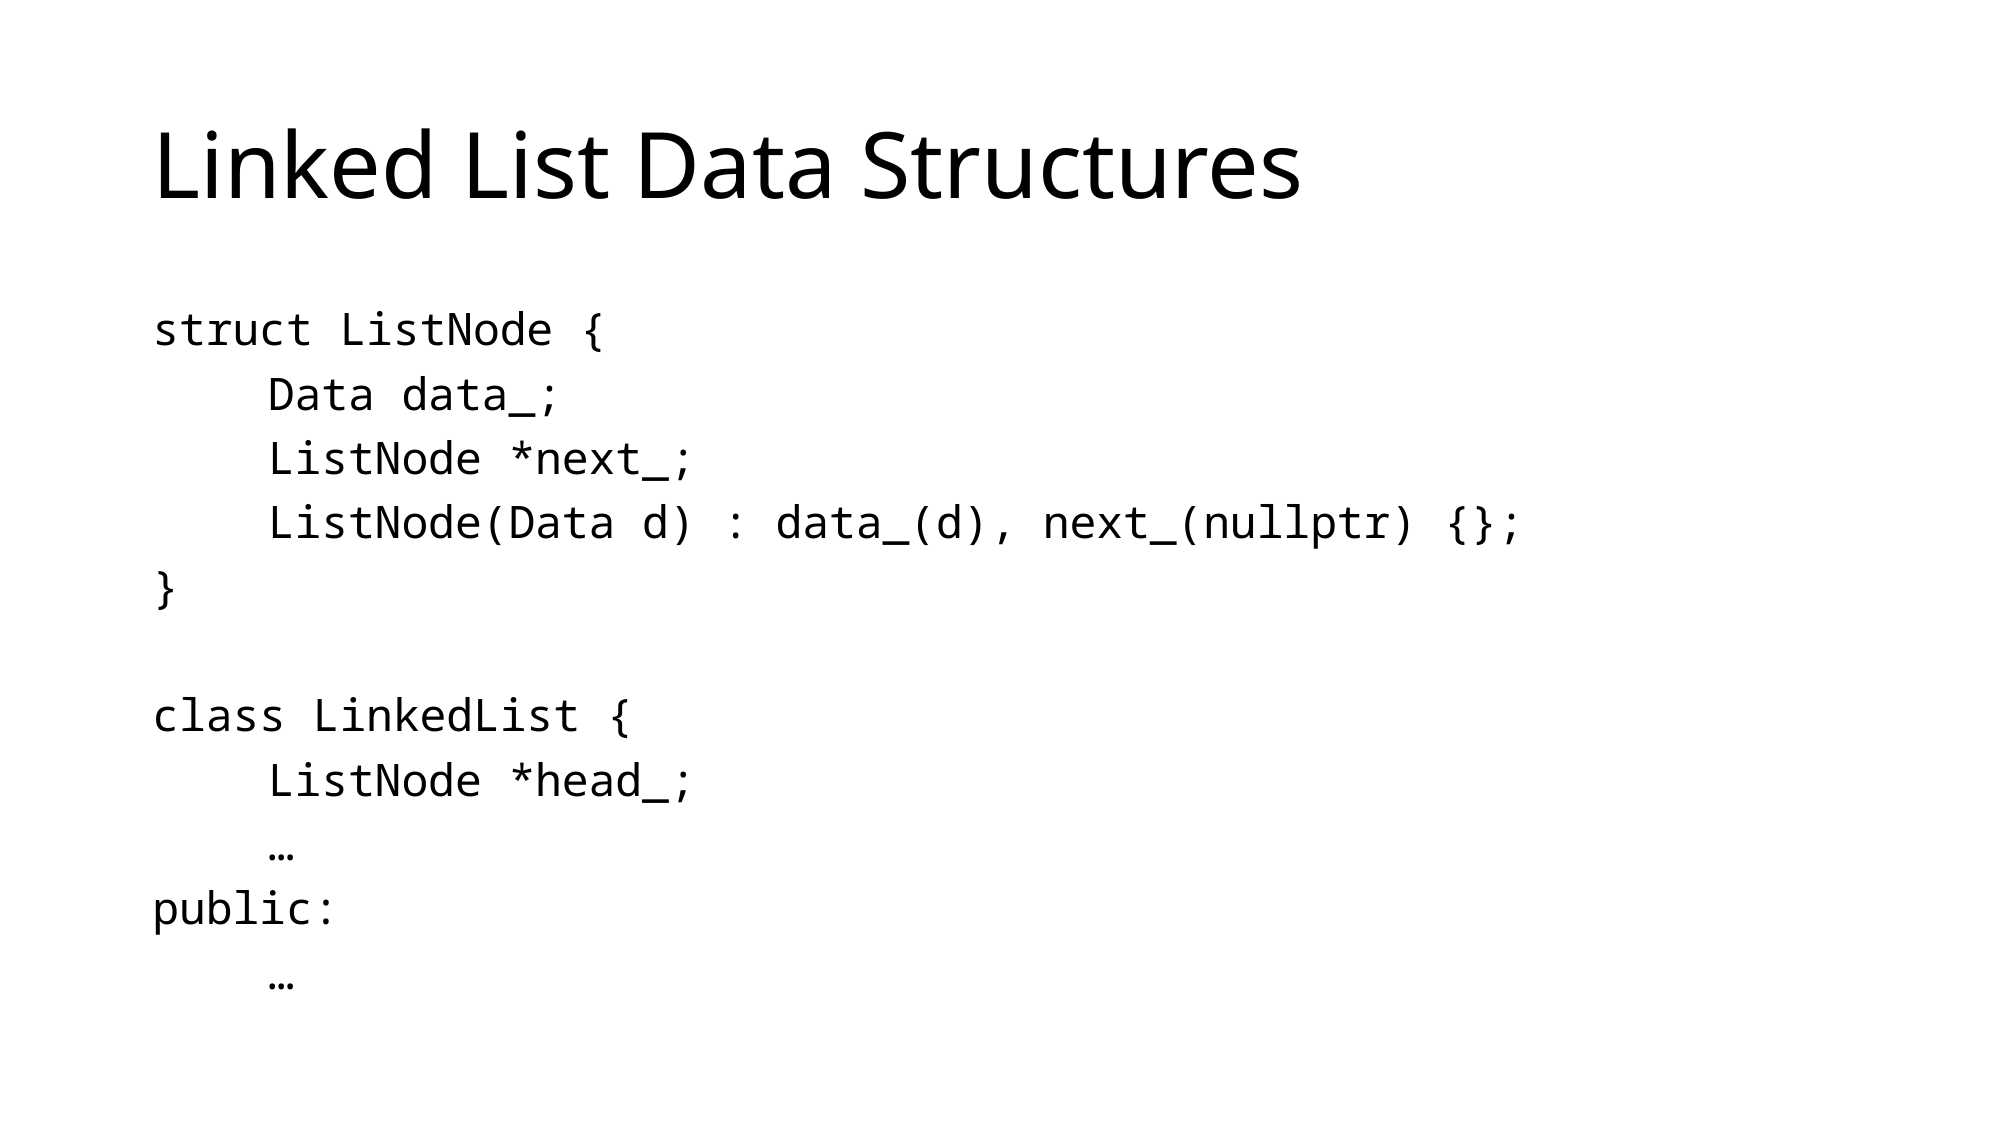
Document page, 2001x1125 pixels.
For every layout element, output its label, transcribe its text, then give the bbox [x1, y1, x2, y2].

title Linked List Data Structures [137, 59, 1863, 278]
list struct ListNode { Data data_; ListNode *next_; ListNode(Data d) : data_(d), next_(nullptr) {}; } class LinkedList { ListNode *head_; … public: … [137, 299, 1863, 1014]
